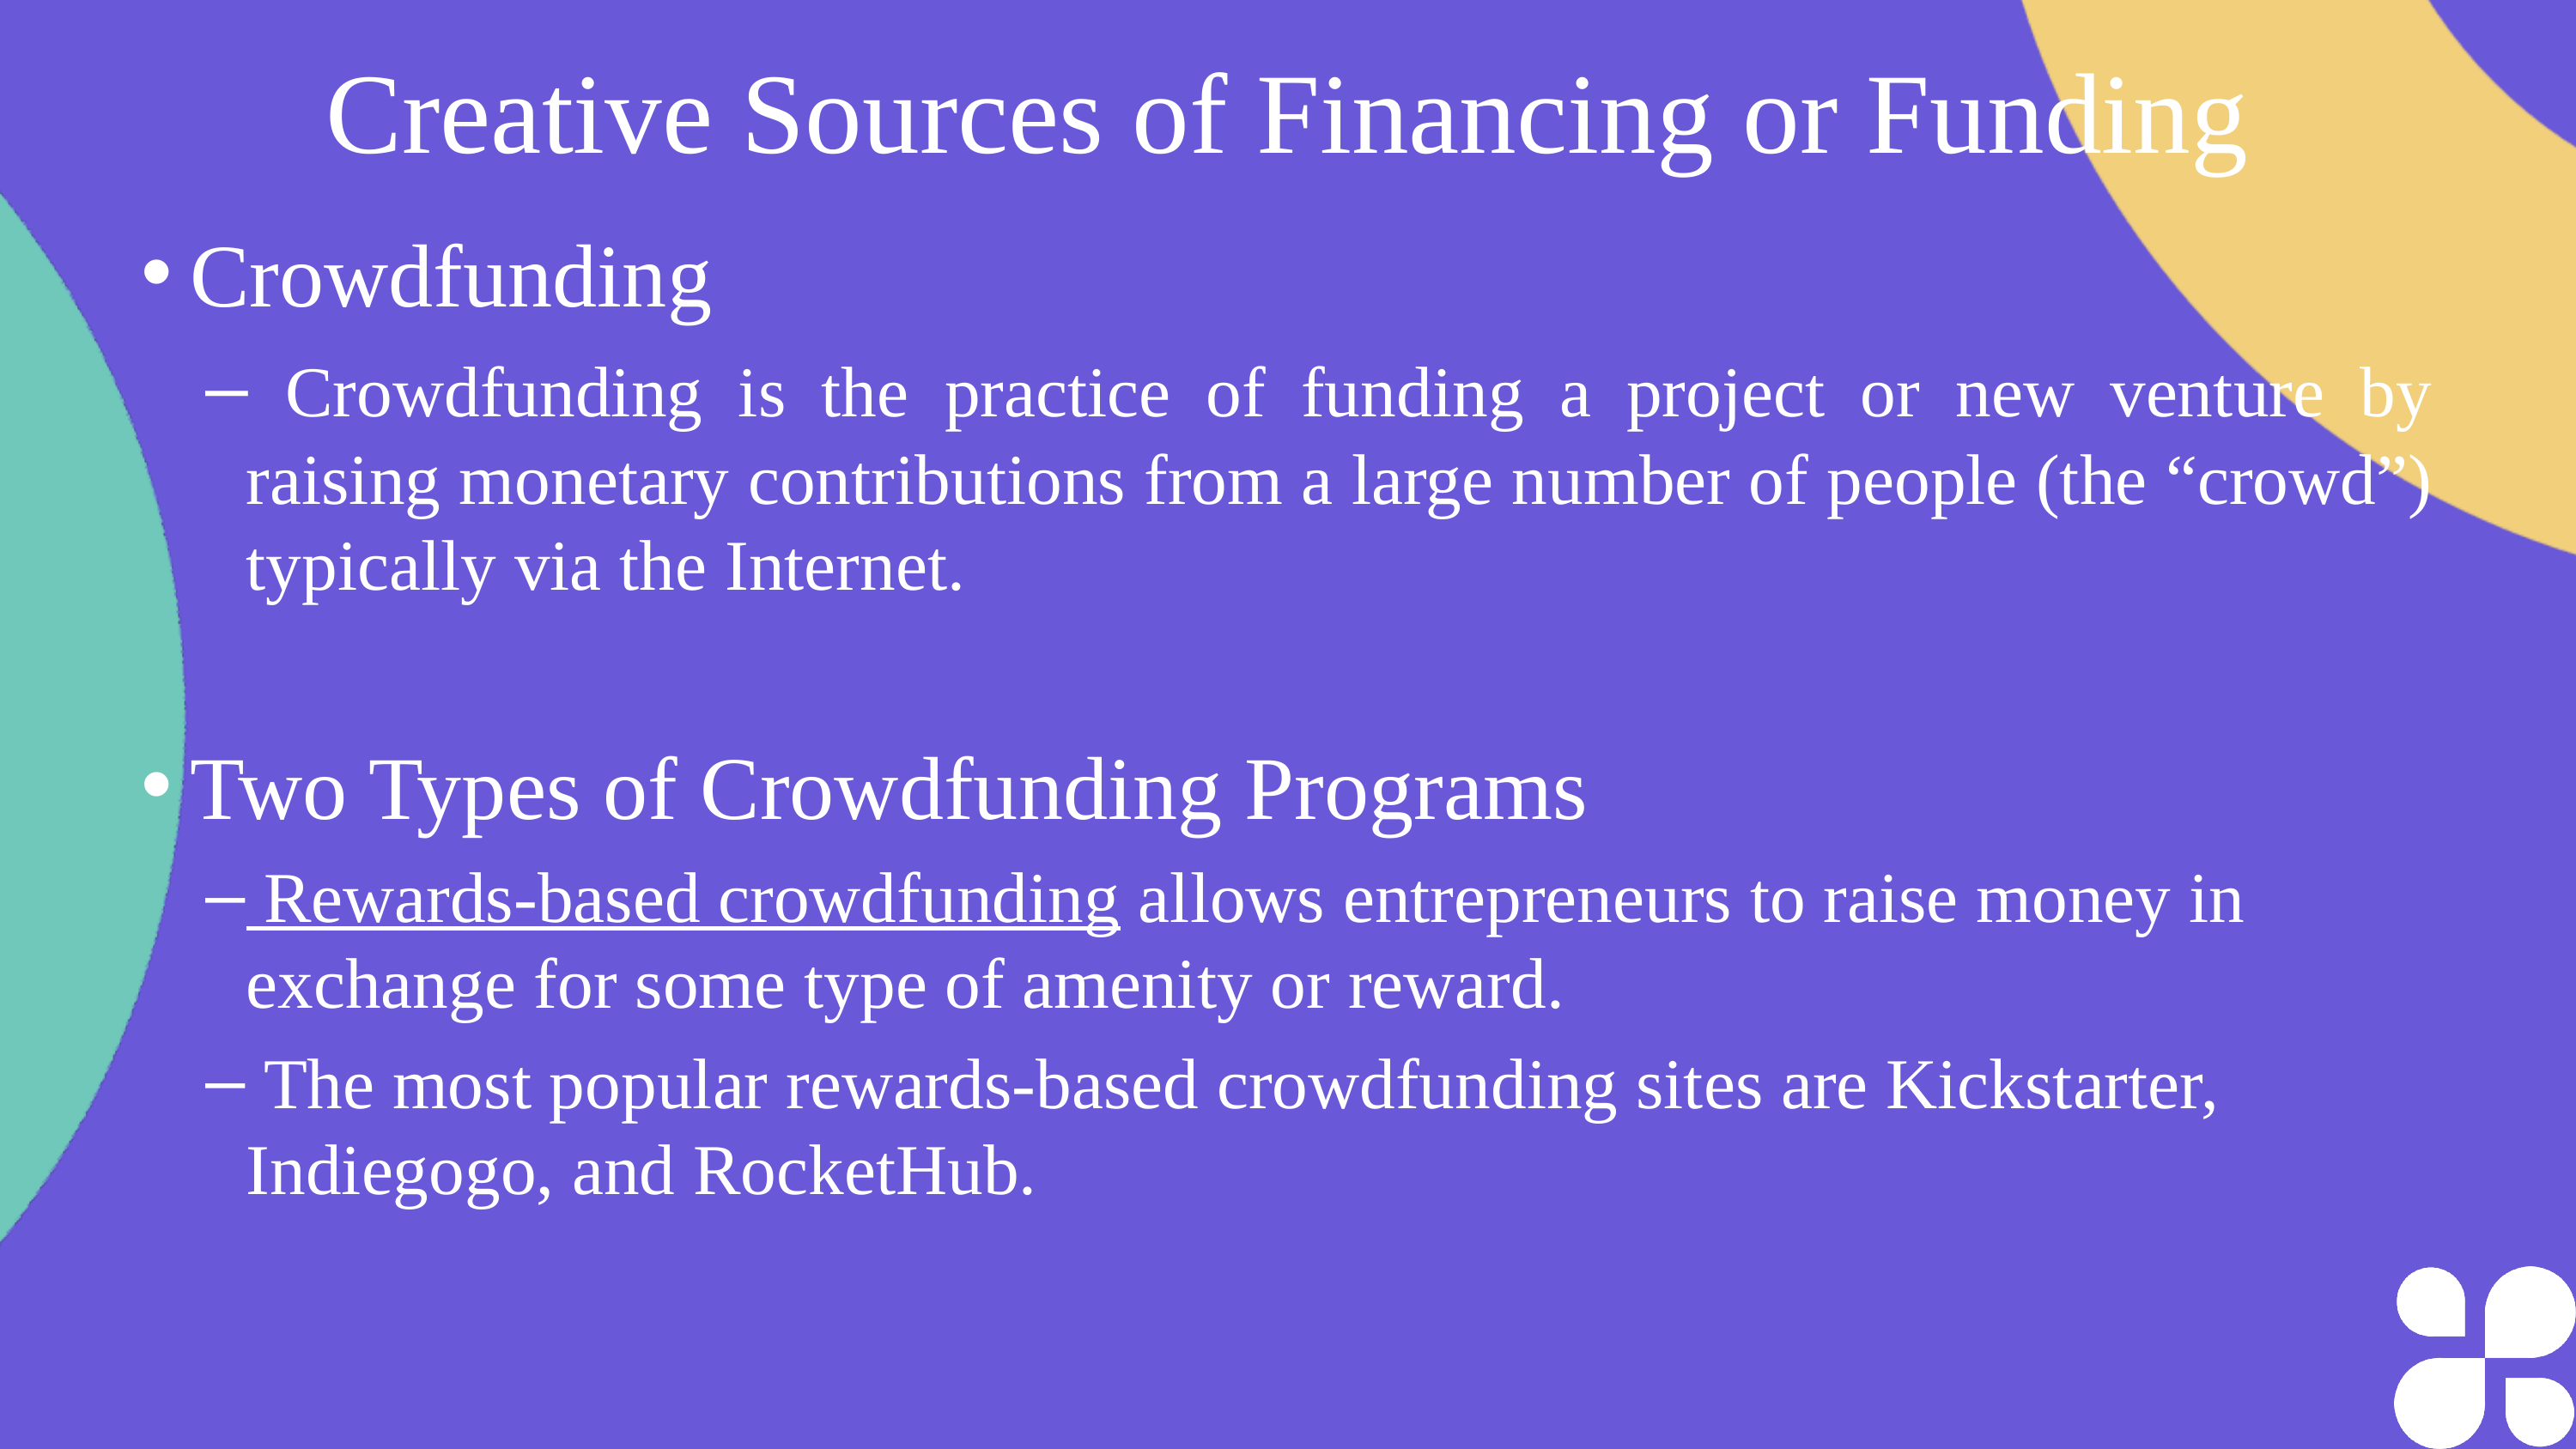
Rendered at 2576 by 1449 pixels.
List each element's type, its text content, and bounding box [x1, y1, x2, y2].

picture [1984, 0, 2576, 592]
text_box Creative Sources of Financing or Funding [128, 32, 1980, 211]
text_box Crowdfunding Crowdfunding is the practice of funding a project or new venture by raising monetary contributions from a large number of people (the “crowd”) typically via the Internet. Two Types of Crowdfunding Programs Rewards-based crowdfunding allows entrepreneurs to raise money in exchange for some type of amenity or reward. The most popular rewards-based crowdfunding sites are Kickstarter, Indiegogo, and RocketHub. [128, 211, 2447, 1167]
picture [0, 178, 360, 1241]
picture [2394, 1266, 2576, 1449]
